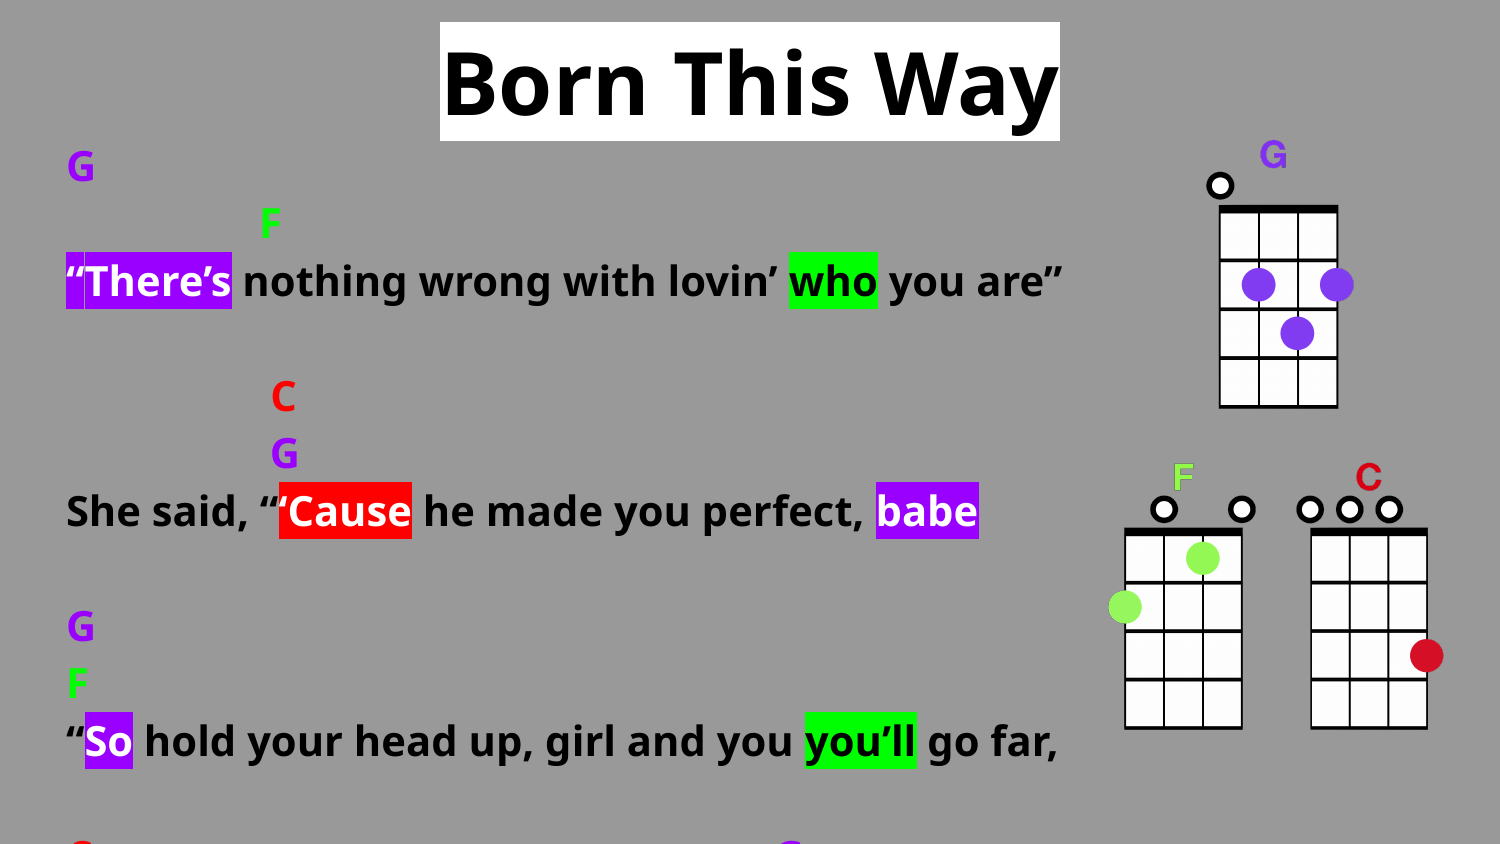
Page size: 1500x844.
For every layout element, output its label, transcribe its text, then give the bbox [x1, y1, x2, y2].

picture [1289, 461, 1450, 745]
picture [1198, 137, 1359, 422]
title Born This Way [51, 11, 1449, 148]
picture [1103, 461, 1264, 745]
list G F “There’s nothing wrong with lovin’ who you are” C G She said, “‘Cause he made you perfect, babe G F “So hold your head up, girl and you you’ll go far, C G Listen to me when I say” [51, 116, 1264, 819]
